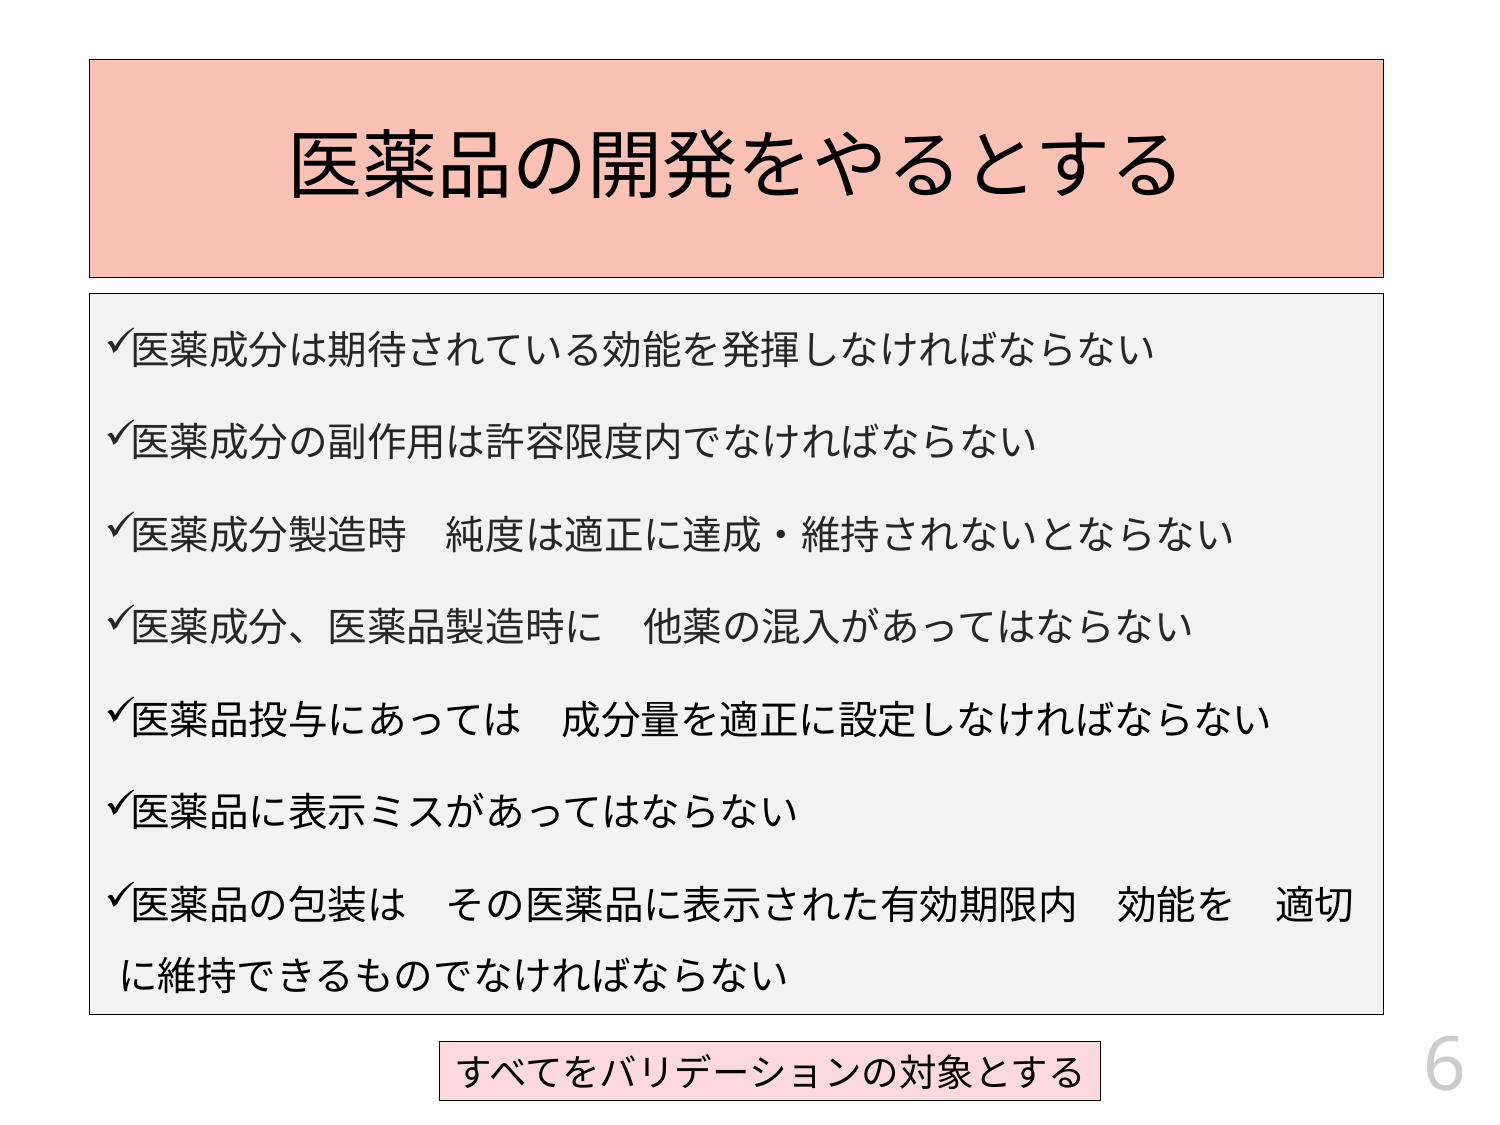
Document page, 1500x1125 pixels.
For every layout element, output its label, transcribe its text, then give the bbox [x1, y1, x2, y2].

list 医薬成分は期待されている効能を発揮しなければならない 医薬成分の副作用は許容限度内でなければならない 医薬成分製造時 純度は適正に達成・維持されないとならない 医薬成分、医薬品製造時に 他薬の混入があってはならない 医薬品投与にあっては 成分量を適正に設定しなければならない 医薬品に表示ミスがあってはならない 医薬品の包装は その医薬品に表示された有効期限内 効能を 適切に維持できるものでなければならない [89, 293, 1384, 1015]
text_box すべてをバリデーションの対象とする [439, 1041, 1101, 1101]
text_box 医薬品の開発をやるとする [89, 59, 1384, 278]
slide_number 6 [1121, 895, 1482, 1125]
